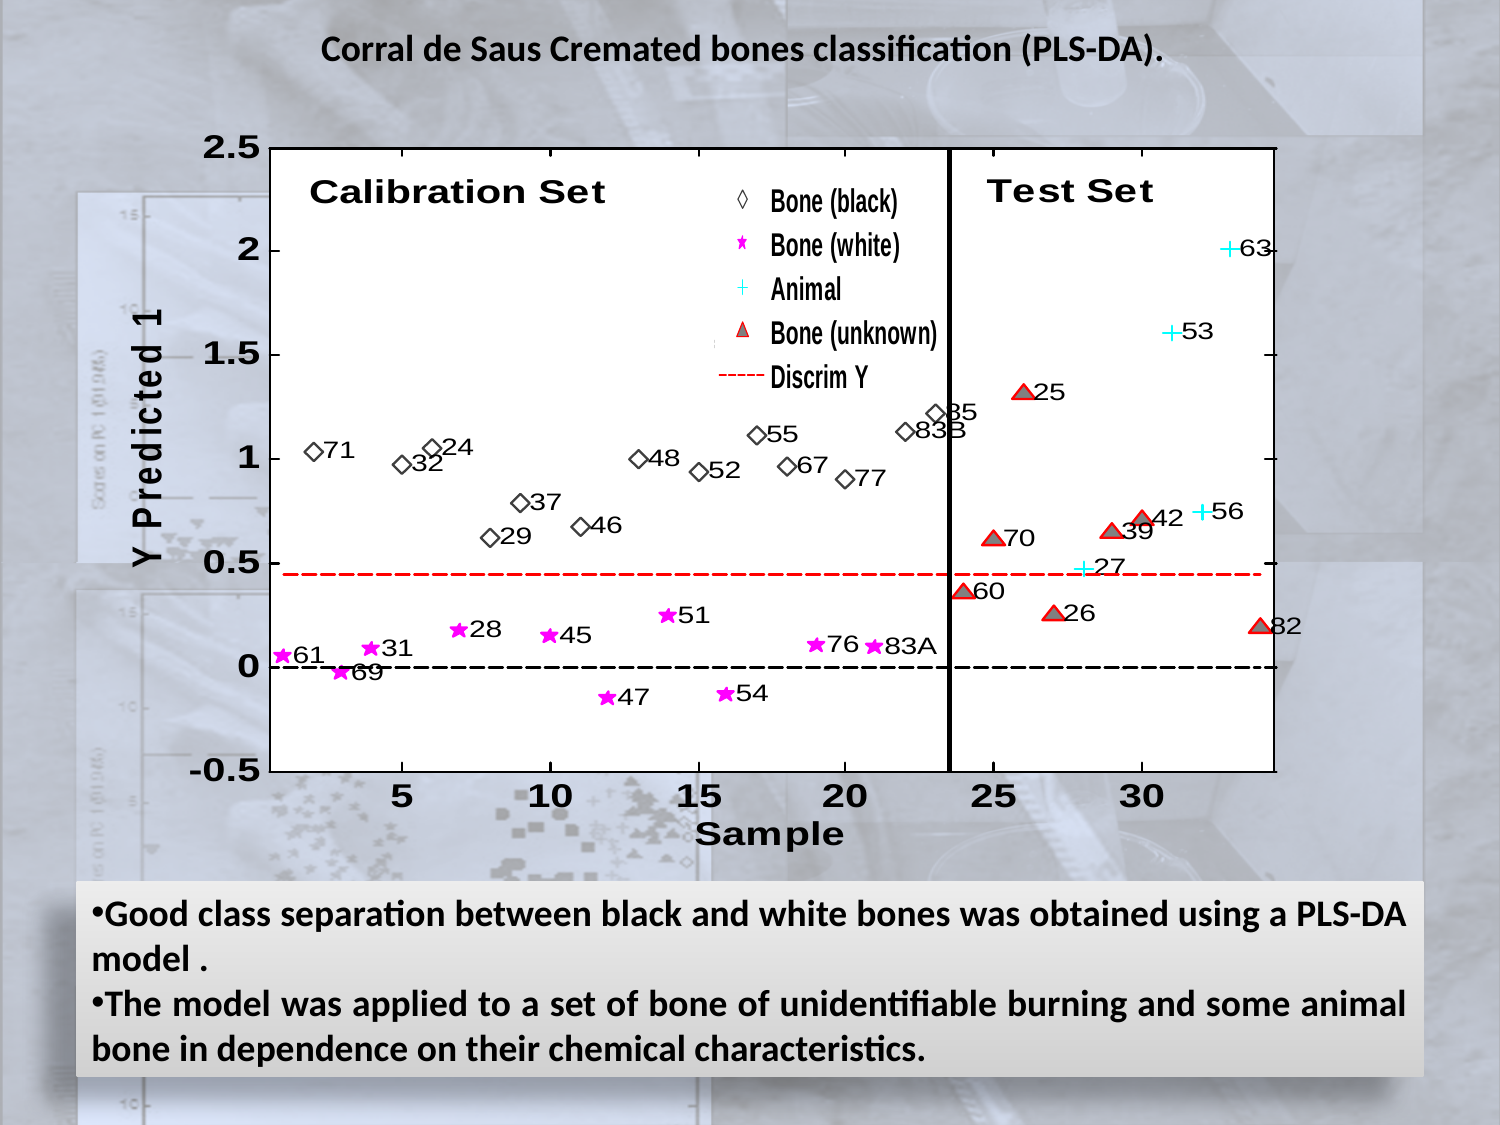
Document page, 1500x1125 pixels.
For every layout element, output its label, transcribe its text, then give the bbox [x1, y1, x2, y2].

title Corral de Saus Cremated bones classification (PLS-DA). [76, 0, 1427, 138]
picture [100, 89, 1400, 858]
text_box Good class separation between black and white bones was obtained using a PLS-DA model . The model was applied to a set of bone of unidentifiable burning and some animal bone in dependence on their chemical characteristics. [76, 881, 1424, 1077]
